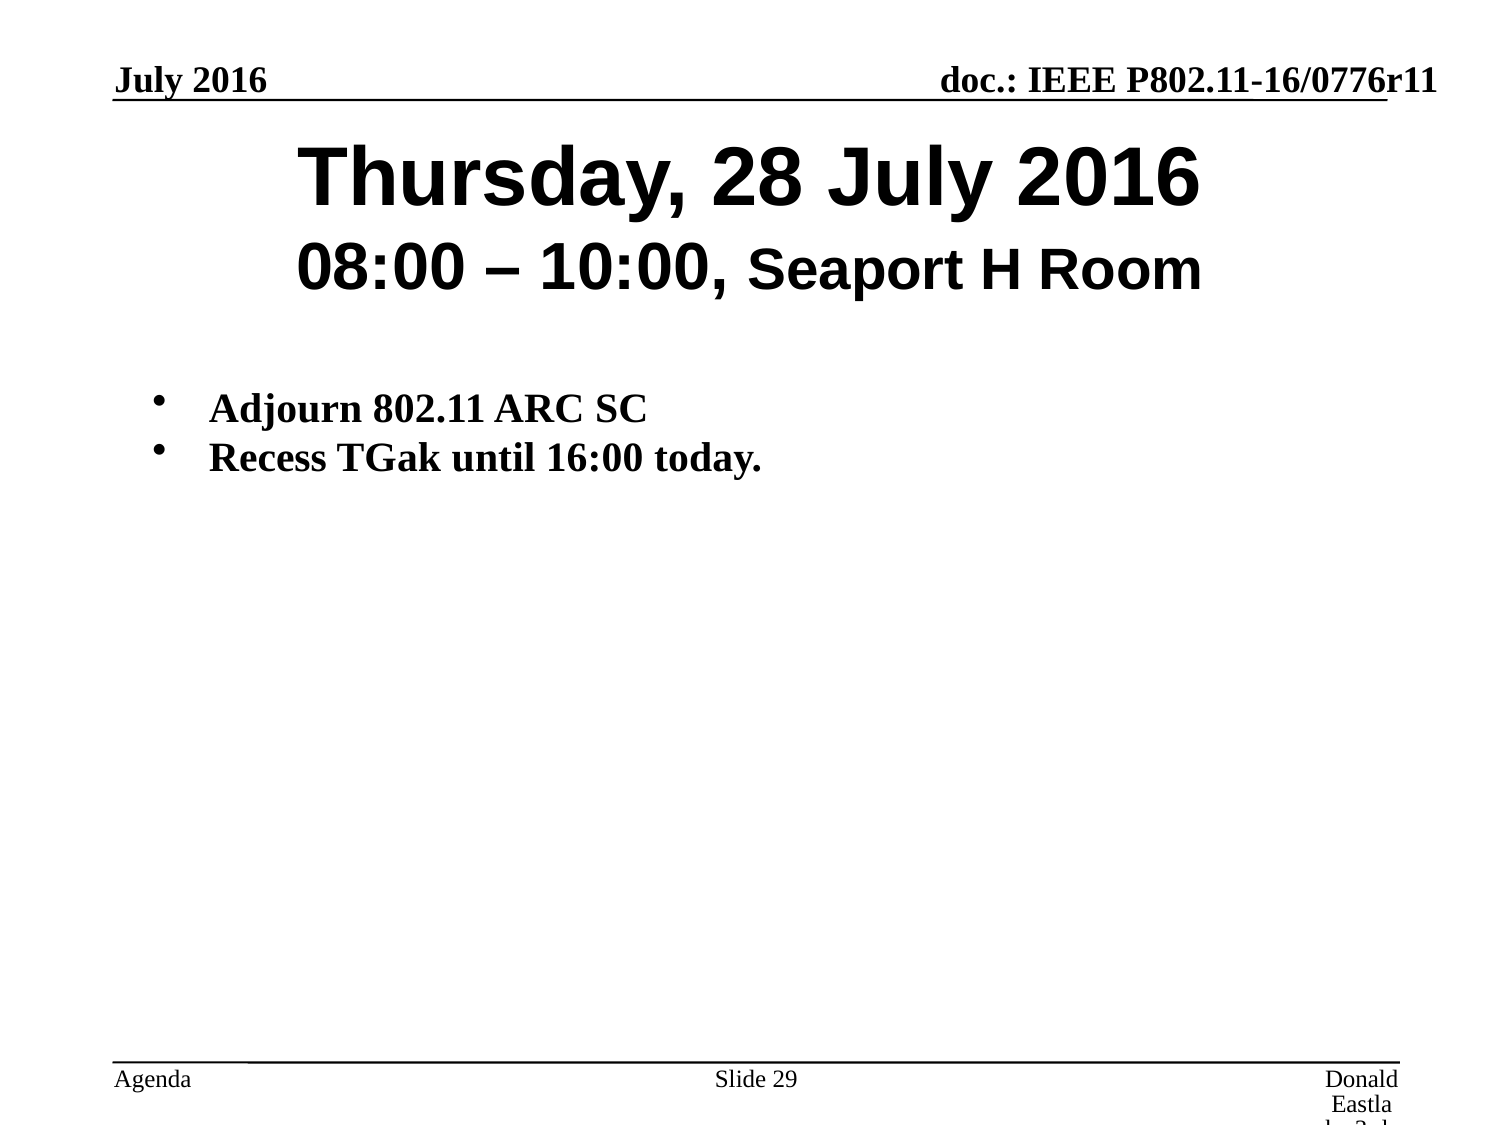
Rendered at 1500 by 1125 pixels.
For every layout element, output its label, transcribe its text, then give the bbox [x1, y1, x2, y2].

slide_number Slide 29 [712, 1063, 800, 1093]
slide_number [114, 54, 290, 100]
footer Donald Eastlake 3rd, Huawei Technologies [1325, 1062, 1402, 1093]
title Thursday, 28 July 2016 08:00 – 10:00, Seaport H Room [112, 112, 1388, 313]
list Adjourn 802.11 ARC SC Recess TGak until 16:00 today. [137, 324, 1388, 1063]
